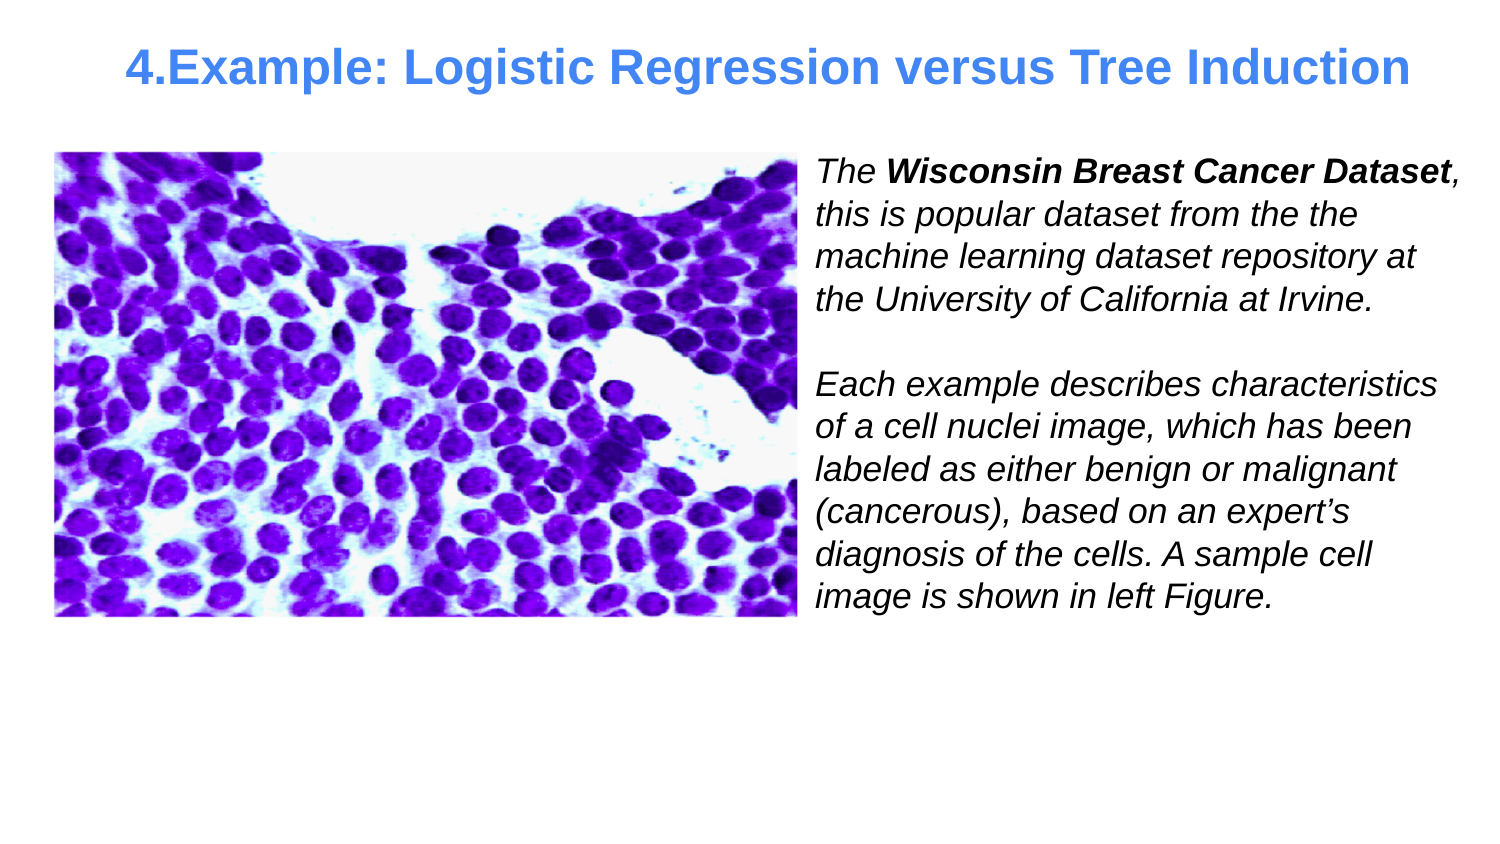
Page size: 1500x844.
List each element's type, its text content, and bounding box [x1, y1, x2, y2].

text_box 4.Example: Logistic Regression versus Tree Induction [110, 19, 1500, 110]
text_box The Wisconsin Breast Cancer Dataset, this is popular dataset from the the machine learning dataset repository at the University of California at Irvine. Each example describes characteristics of a cell nuclei image, which has been labeled as either benign or malignant (cancerous), based on an expert’s diagnosis of the cells. A sample cell image is shown in left Figure. [800, 133, 1481, 632]
picture [49, 147, 801, 622]
